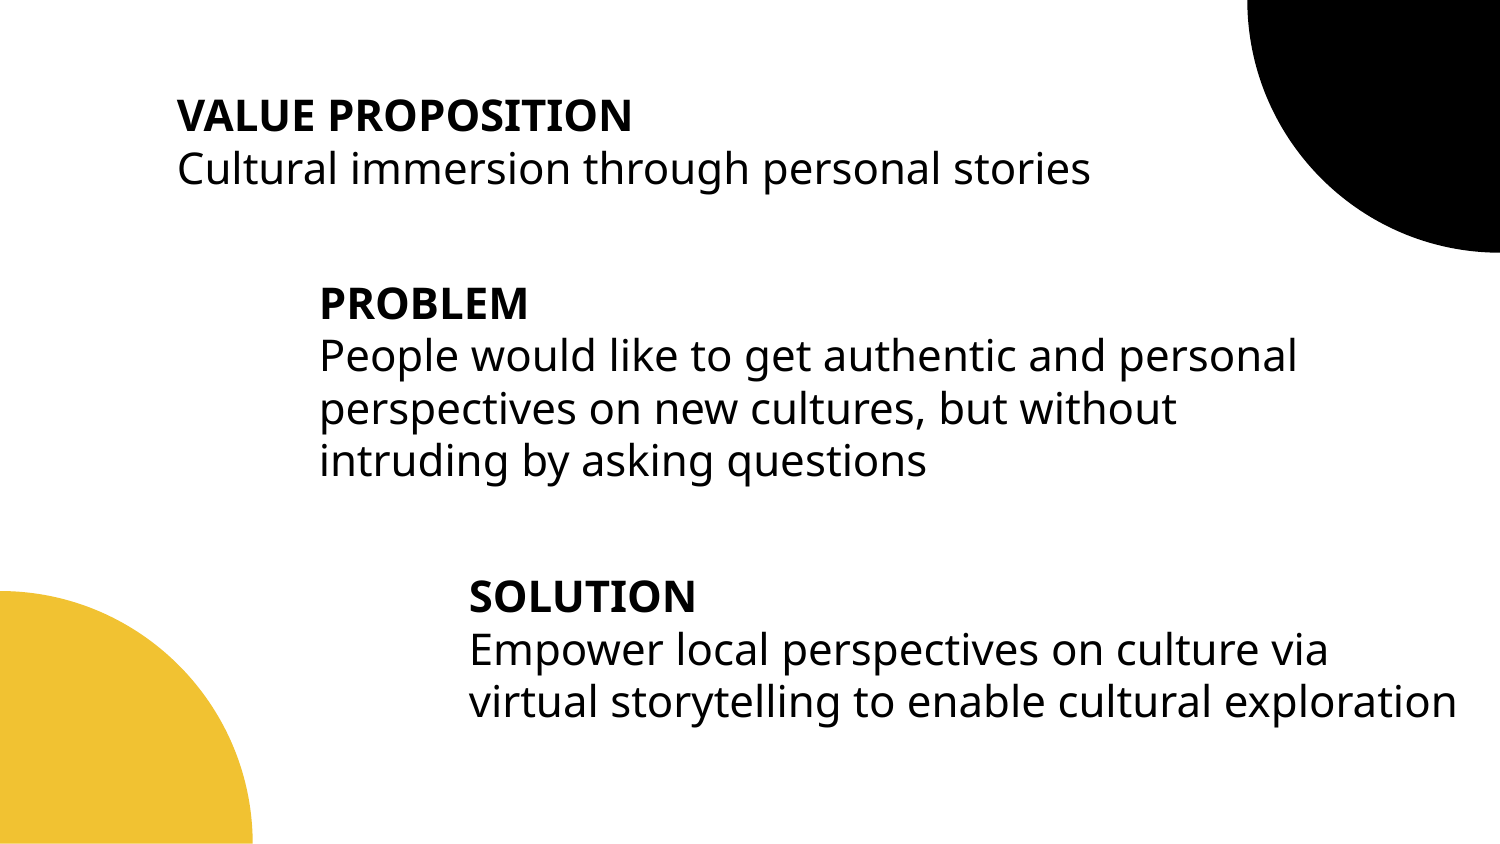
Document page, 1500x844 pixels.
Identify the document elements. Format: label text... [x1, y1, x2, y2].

text_box [357, 553, 1296, 787]
title PROBLEM People would like to get authentic and personal perspectives on new cultures, but without intruding by asking questions [303, 260, 1370, 355]
title SOLUTION Empower local perspectives on culture via virtual storytelling to enable cultural exploration [454, 553, 1476, 648]
title VALUE PROPOSITION Cultural immersion through personal stories [161, 72, 1208, 167]
